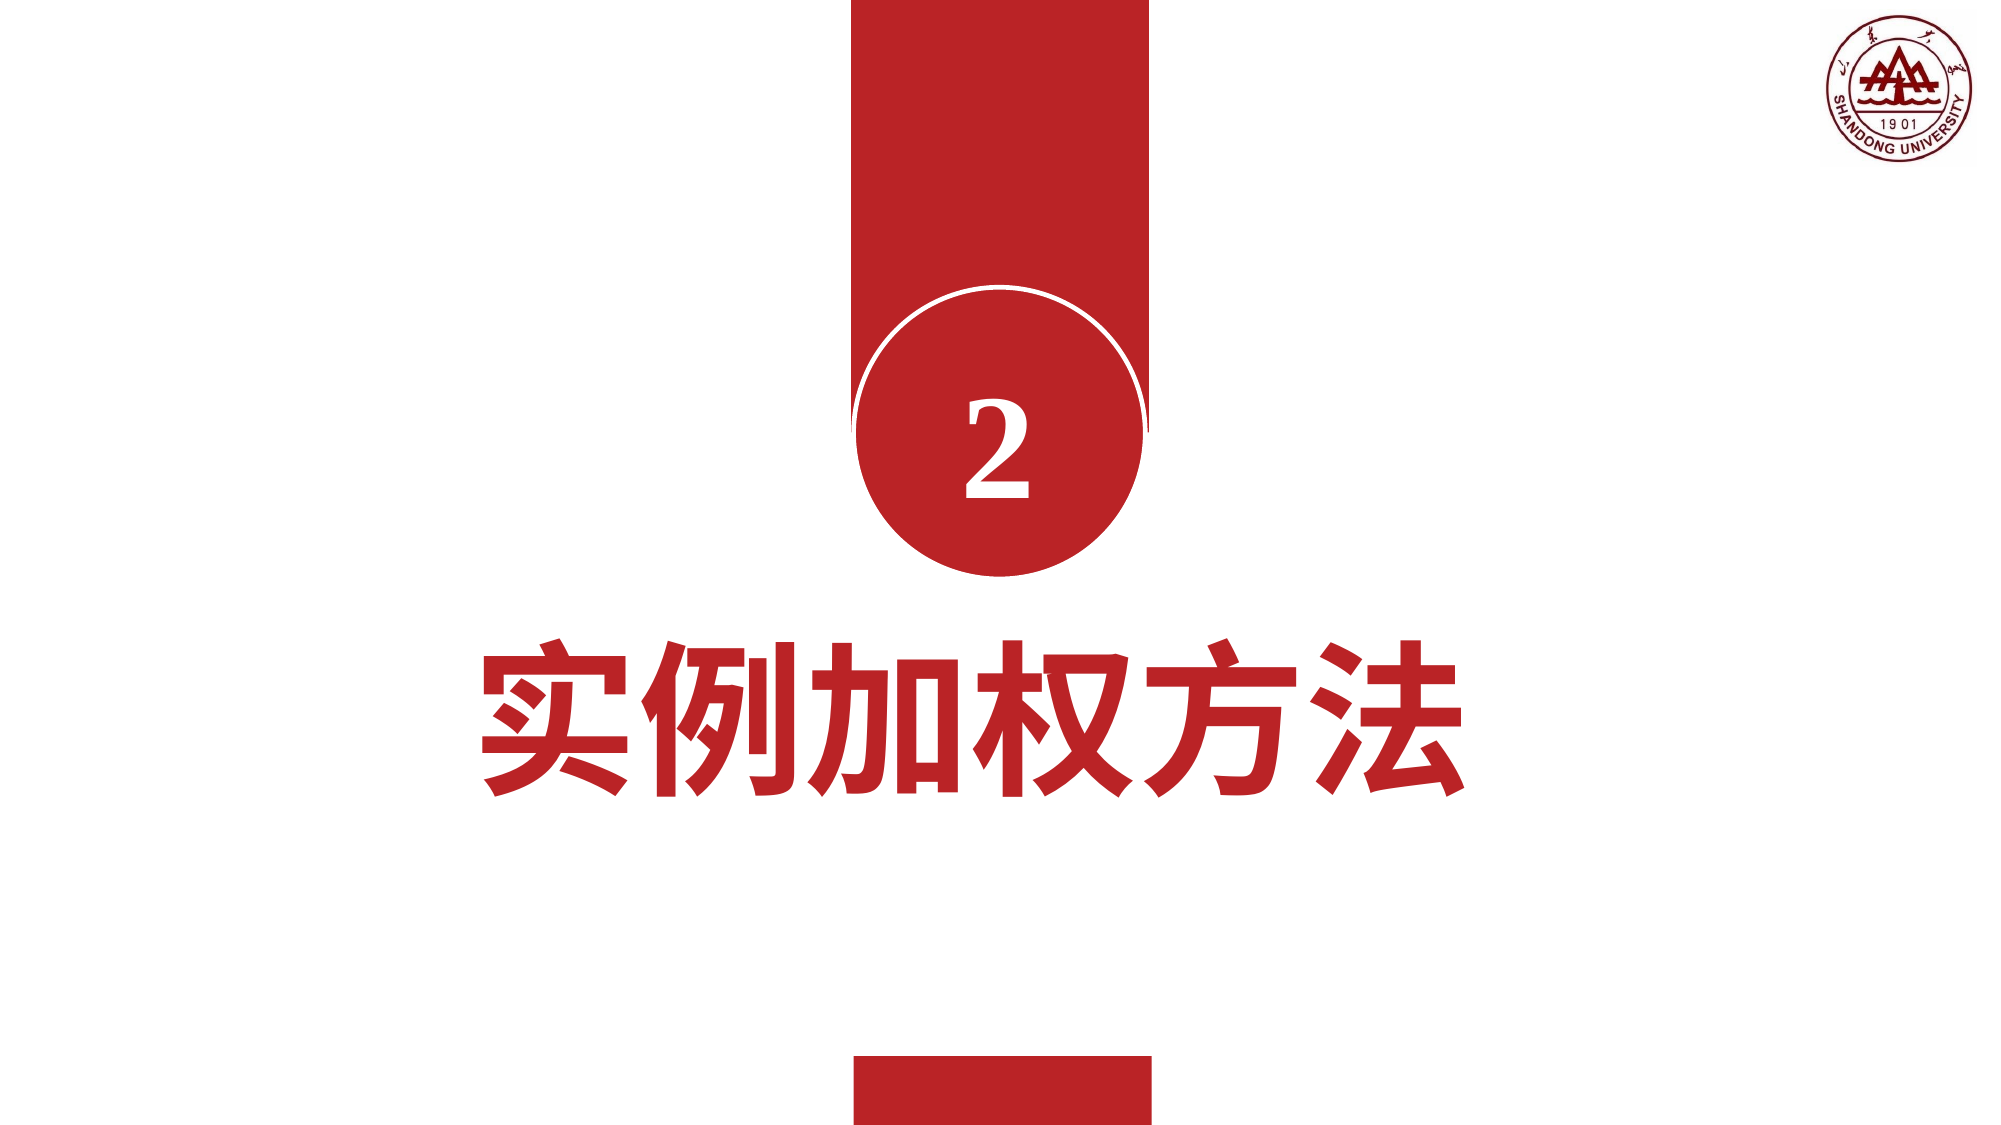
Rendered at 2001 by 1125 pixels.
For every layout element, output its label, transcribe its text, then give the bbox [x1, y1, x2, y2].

text_box [893, 536, 1106, 582]
text_box [849, 0, 1151, 434]
text_box [851, 1054, 1154, 1125]
text_box [884, 285, 1115, 340]
text_box 2 [879, 340, 1117, 536]
text_box 实例加权方法 [383, 662, 1610, 824]
text_box [851, 347, 879, 520]
text_box [1117, 343, 1148, 523]
picture [1820, 9, 1977, 167]
